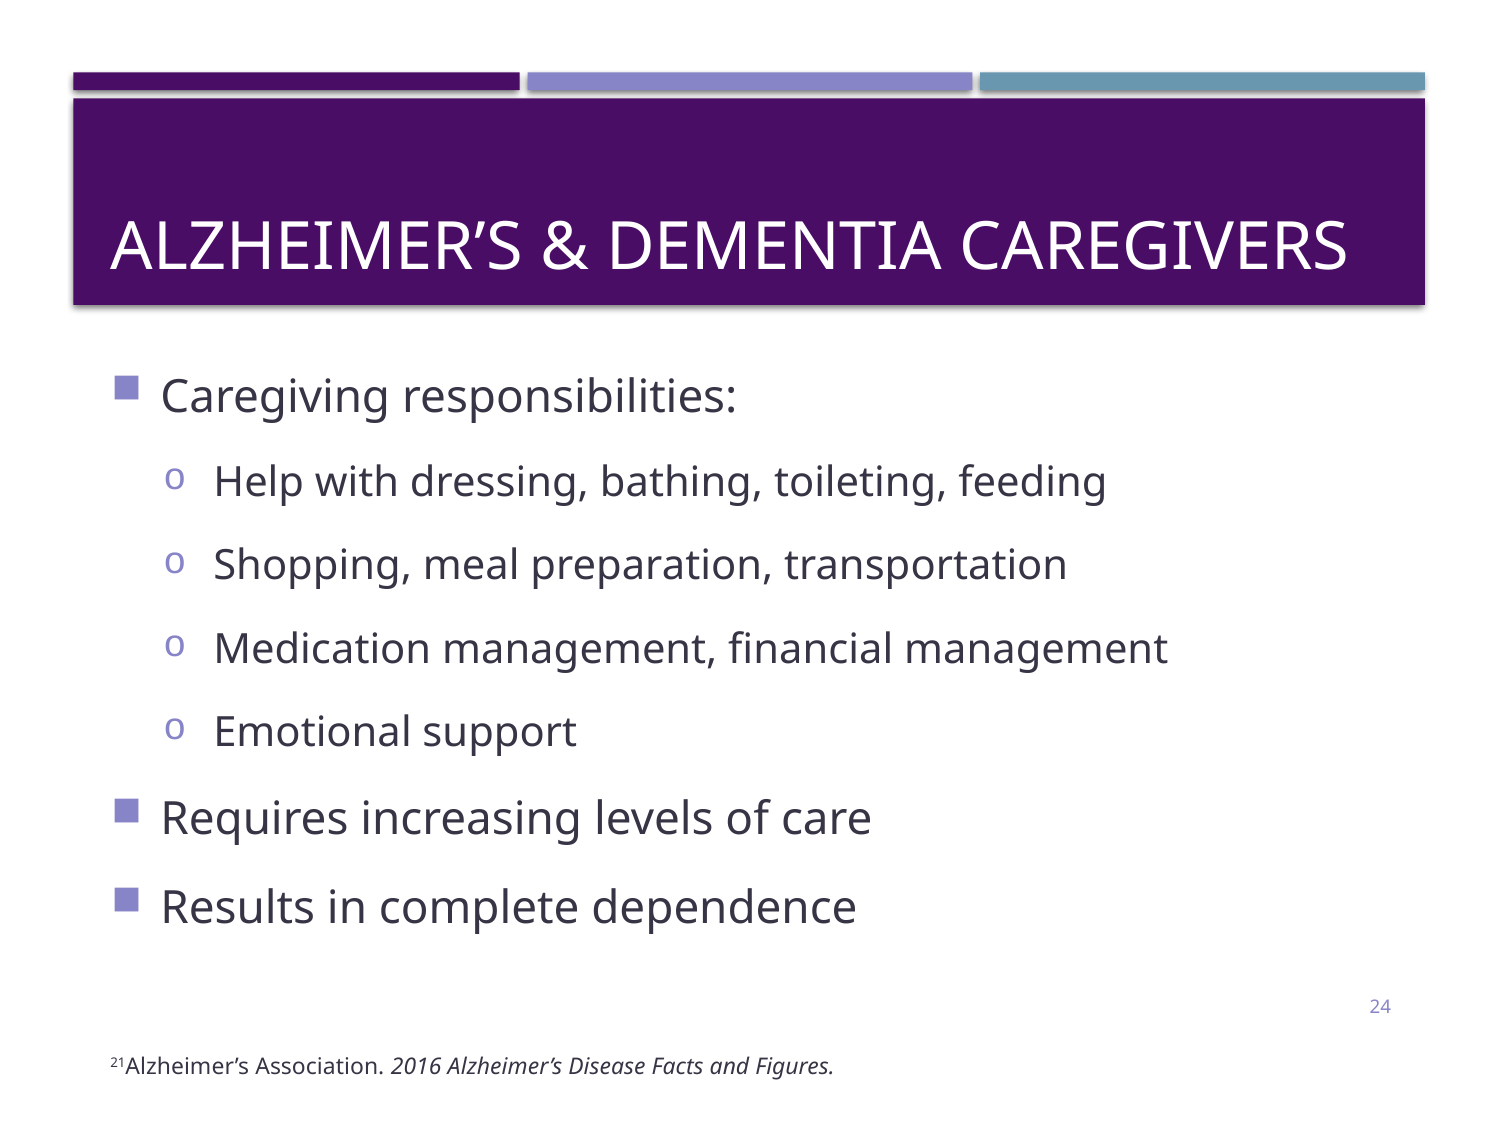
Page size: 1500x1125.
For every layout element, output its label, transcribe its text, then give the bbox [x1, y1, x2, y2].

slide_number 24 [1279, 977, 1406, 1037]
list Caregiving responsibilities: Help with dressing, bathing, toileting, feeding Shopping, meal preparation, transportation Medication management, financial management Emotional support Requires increasing levels of care Results in complete dependence 21Alzheimer’s Association. 2016 Alzheimer’s Disease Facts and Figures. [95, 469, 1406, 1066]
title Alzheimer’s & Dementia Caregivers [95, 112, 1406, 291]
